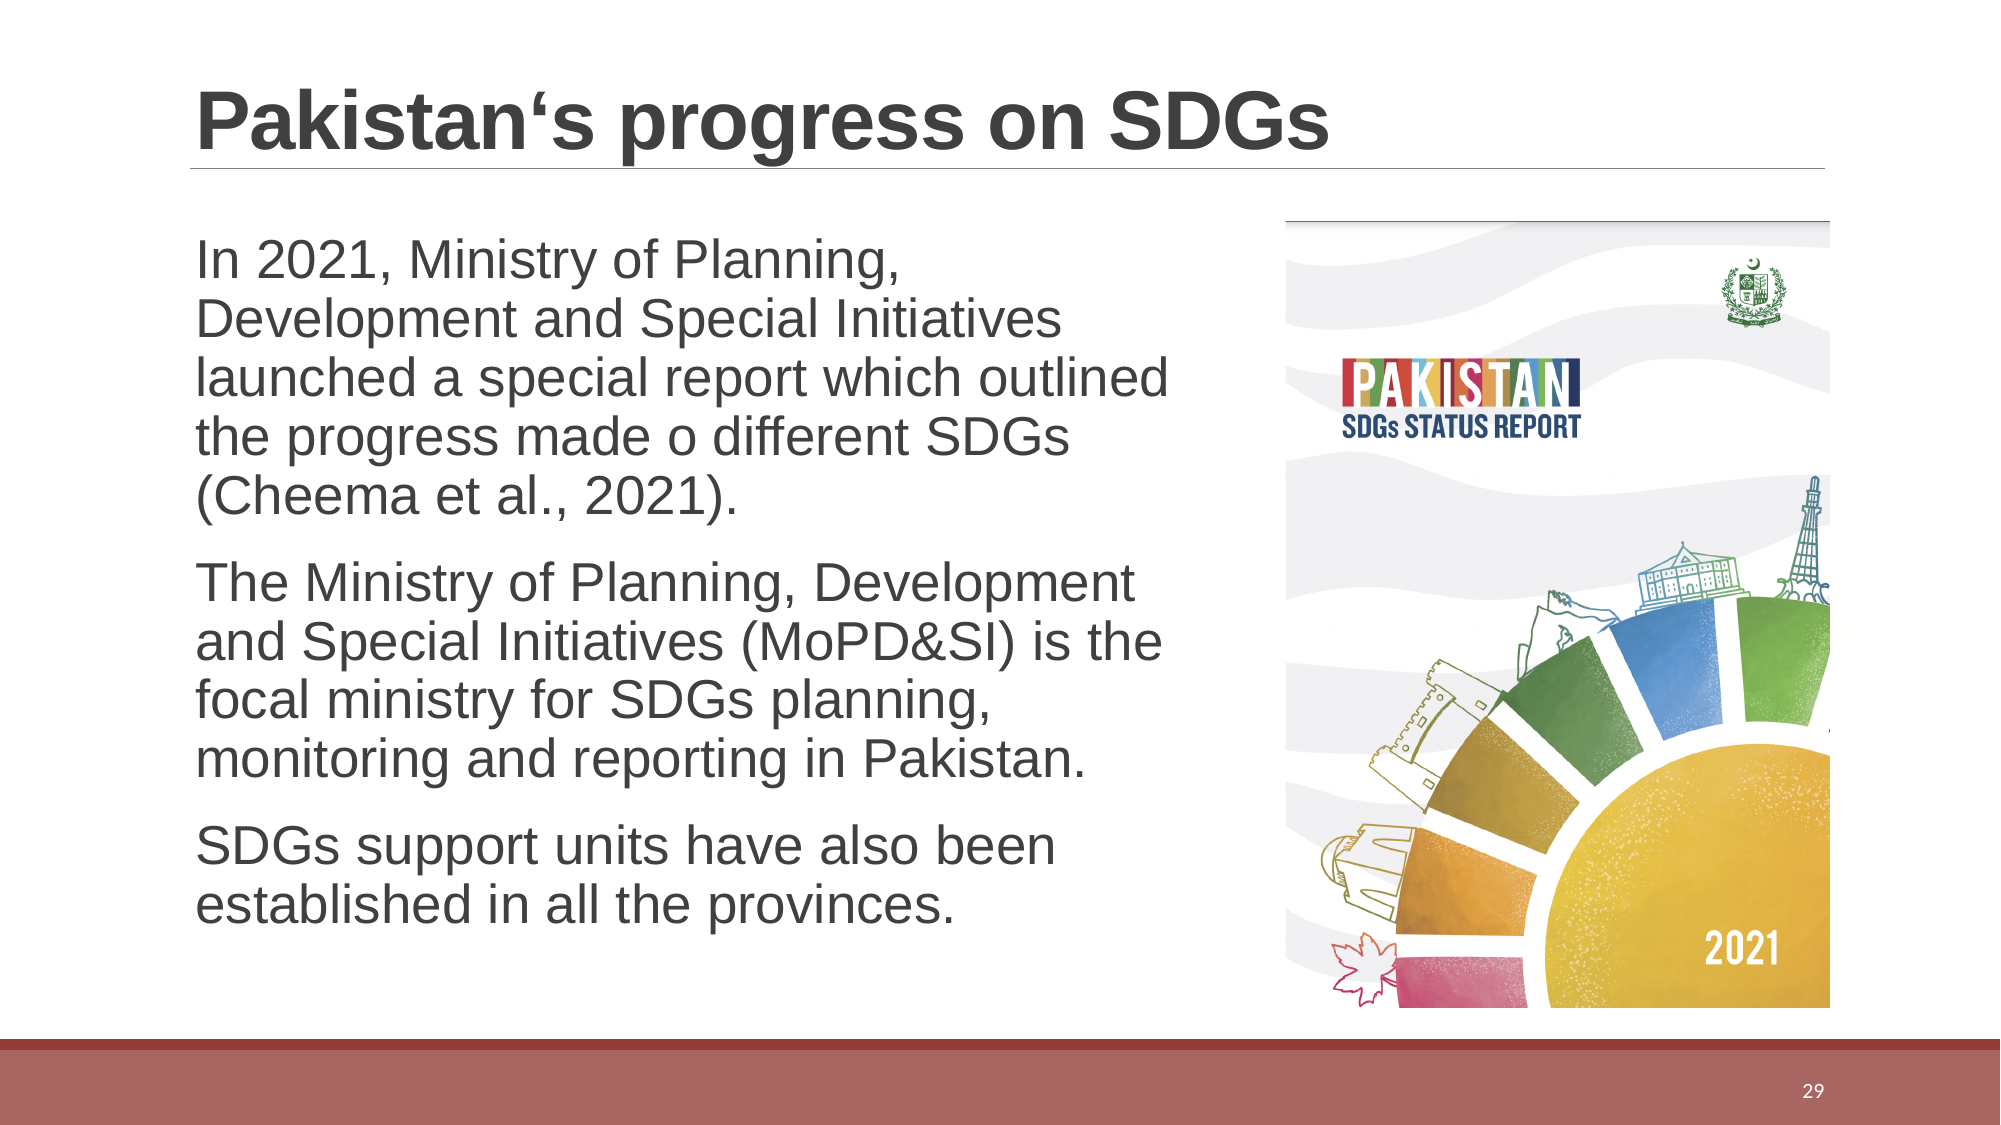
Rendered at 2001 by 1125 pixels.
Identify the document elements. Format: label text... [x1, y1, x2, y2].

list In 2021, Ministry of Planning, Development and Special Initiatives launched a special report which outlined the progress made o different SDGs (Cheema et al., 2021). The Ministry of Planning, Development and Special Initiatives (MoPD&SI) is the focal ministry for SDGs planning, monitoring and reporting in Pakistan. SDGs support units have also been established in all the provinces. [180, 223, 1199, 956]
title Pakistan‘s progress on SDGs [180, 47, 1830, 174]
picture [1285, 221, 1831, 1008]
slide_number 29 [1624, 1059, 1840, 1120]
